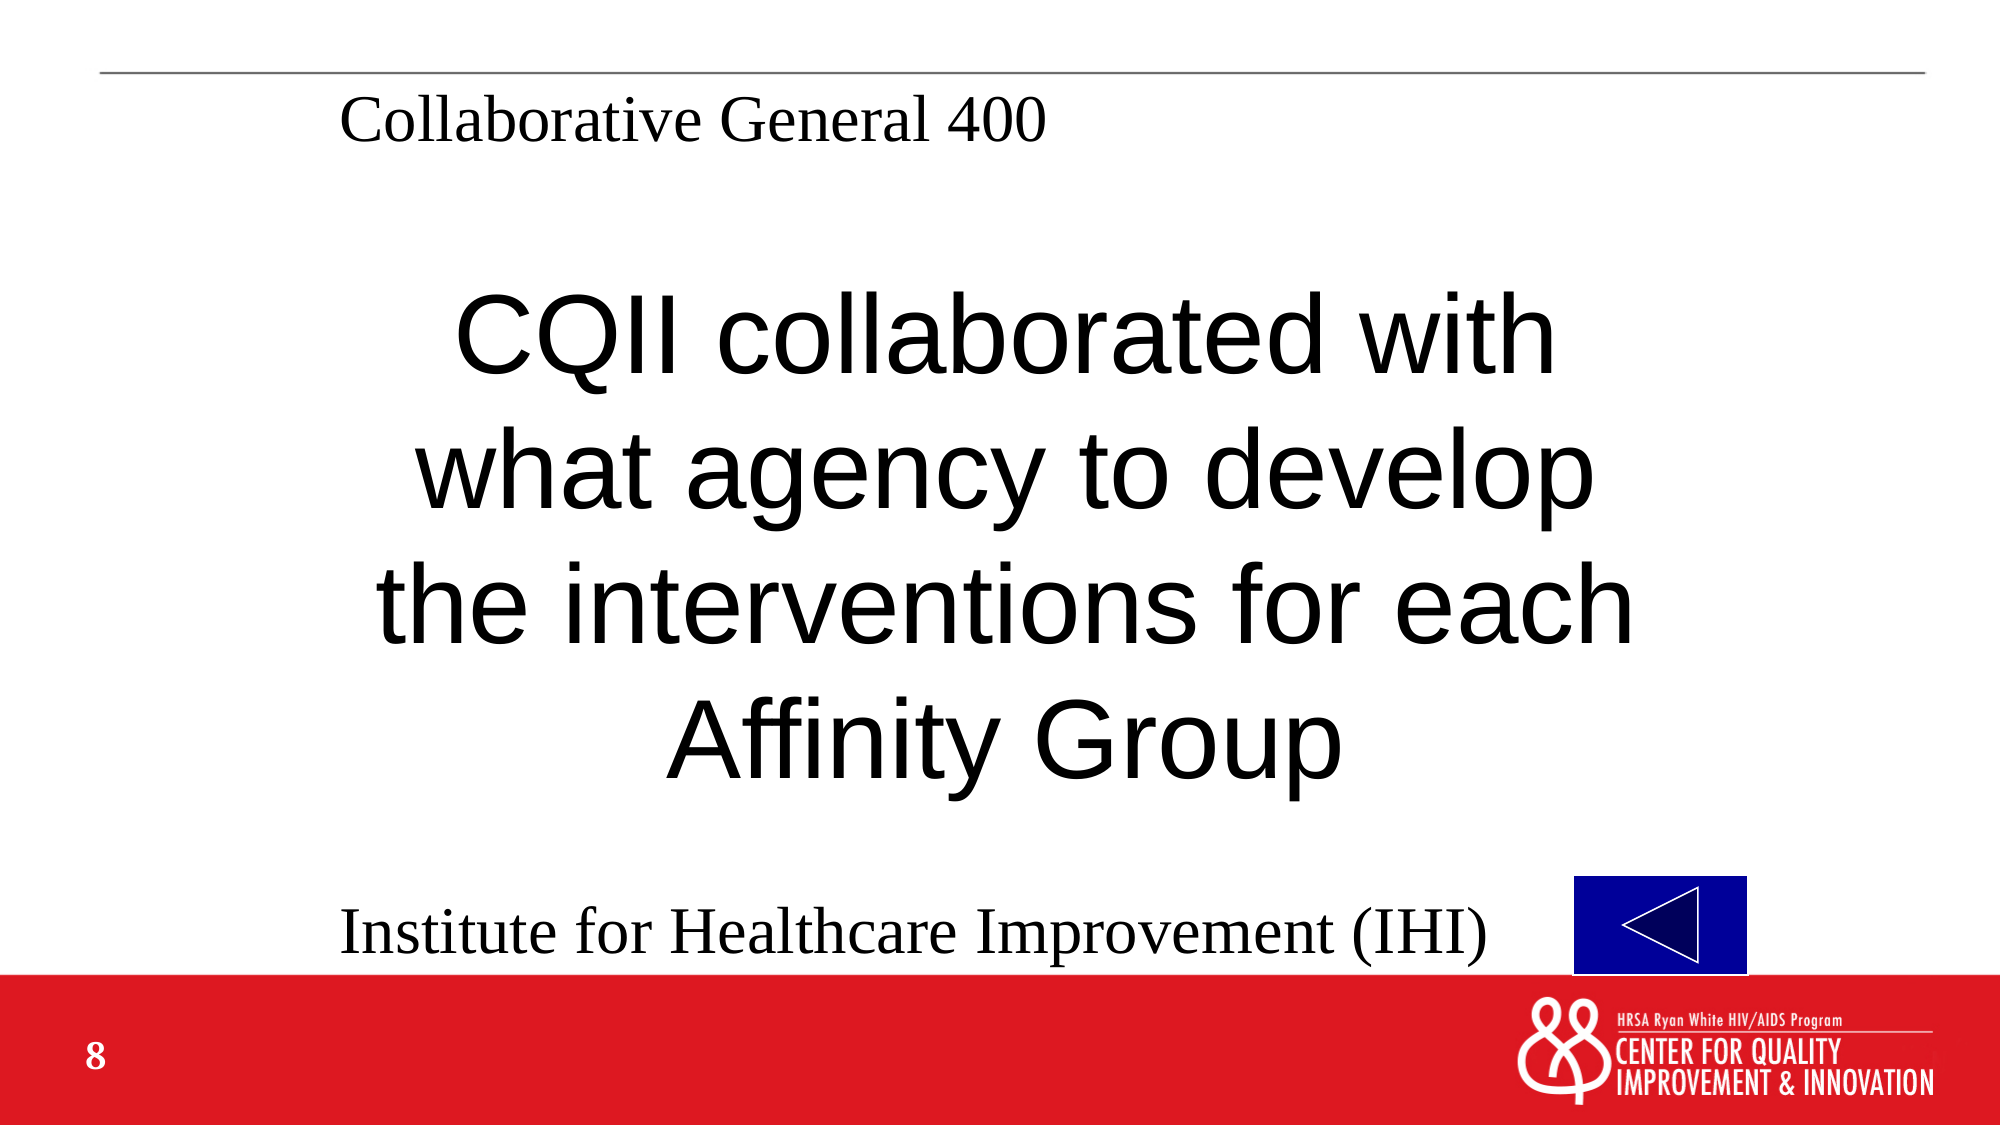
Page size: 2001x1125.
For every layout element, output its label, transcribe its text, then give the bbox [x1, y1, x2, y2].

text_box [1572, 875, 1748, 976]
picture [0, 0, 2000, 1125]
title CQII collaborated with what agency to develop the interventions for each Affinity Group [350, 137, 1663, 925]
text_box Institute for Healthcare Improvement (IHI) [324, 879, 1538, 974]
text_box Collaborative General 400 [324, 67, 1213, 163]
